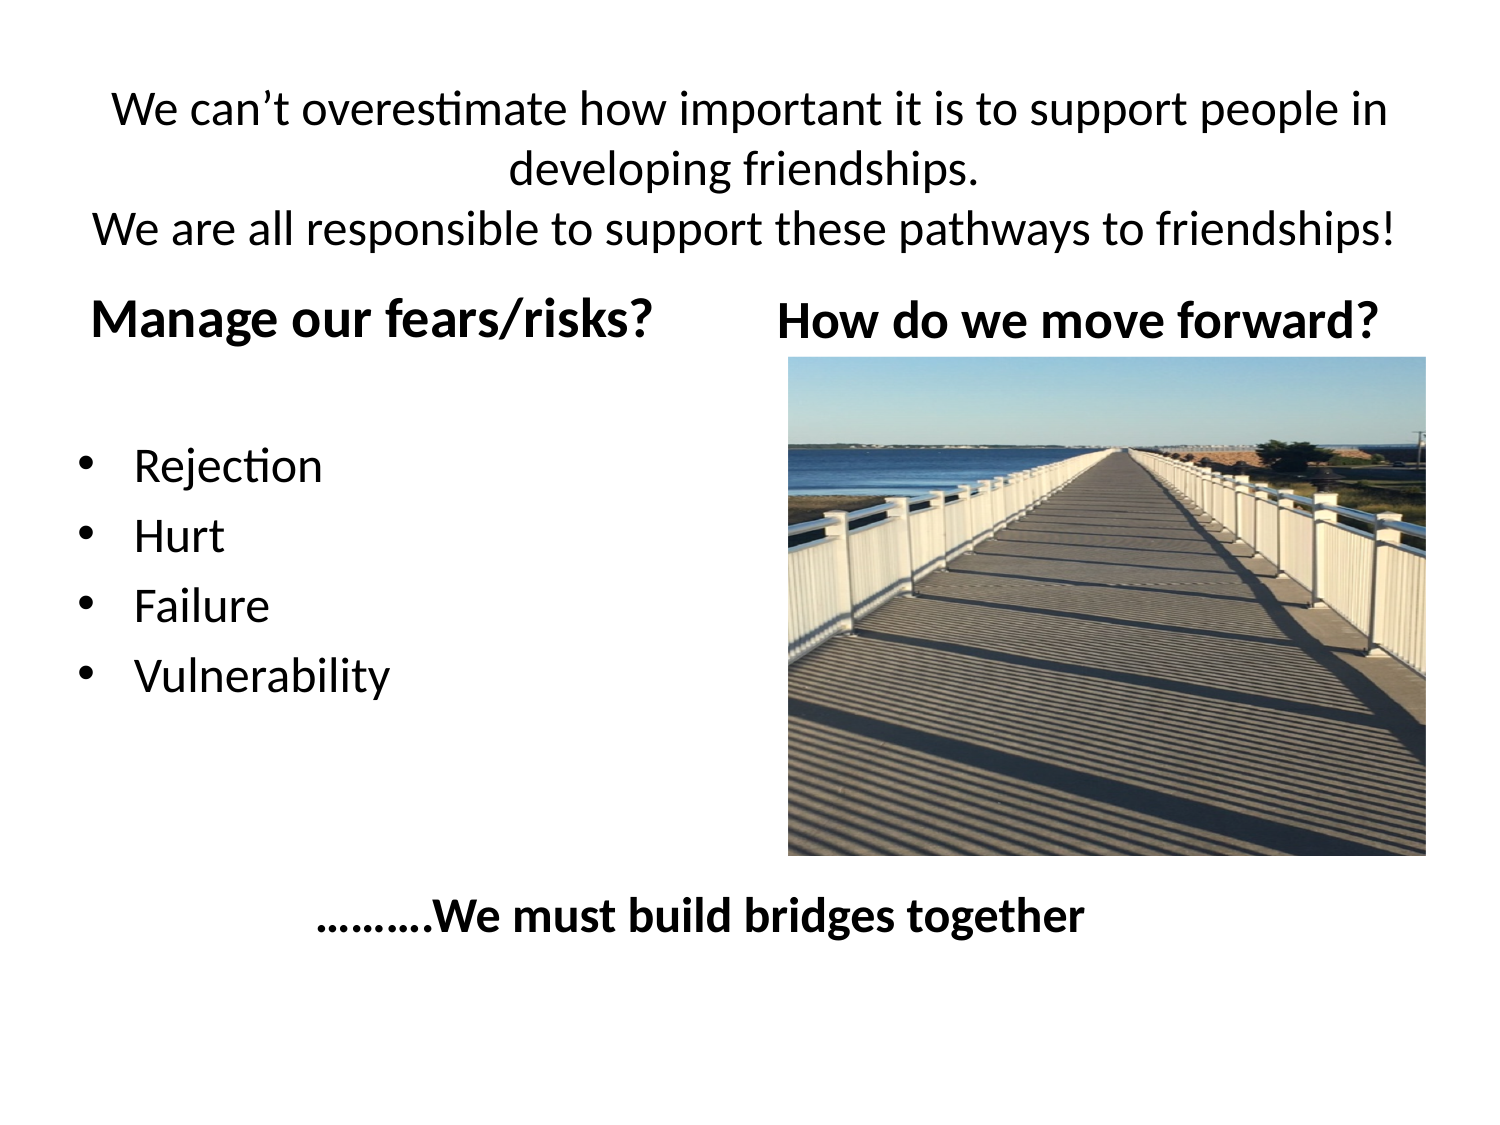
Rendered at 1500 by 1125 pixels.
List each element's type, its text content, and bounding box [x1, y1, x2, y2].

text_box ……….We must build bridges together [300, 874, 1250, 950]
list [856, 286, 1356, 925]
picture [1356, 357, 1425, 856]
list How do we move forward? [761, 251, 1425, 357]
picture [788, 357, 856, 856]
list Manage our fears/risks? [75, 251, 738, 357]
list Rejection Hurt Failure Vulnerability [62, 425, 726, 1005]
title We can’t overestimate how important it is to support people in developing friendships. We are all responsible to support these pathways to friendships! [75, 45, 1425, 225]
